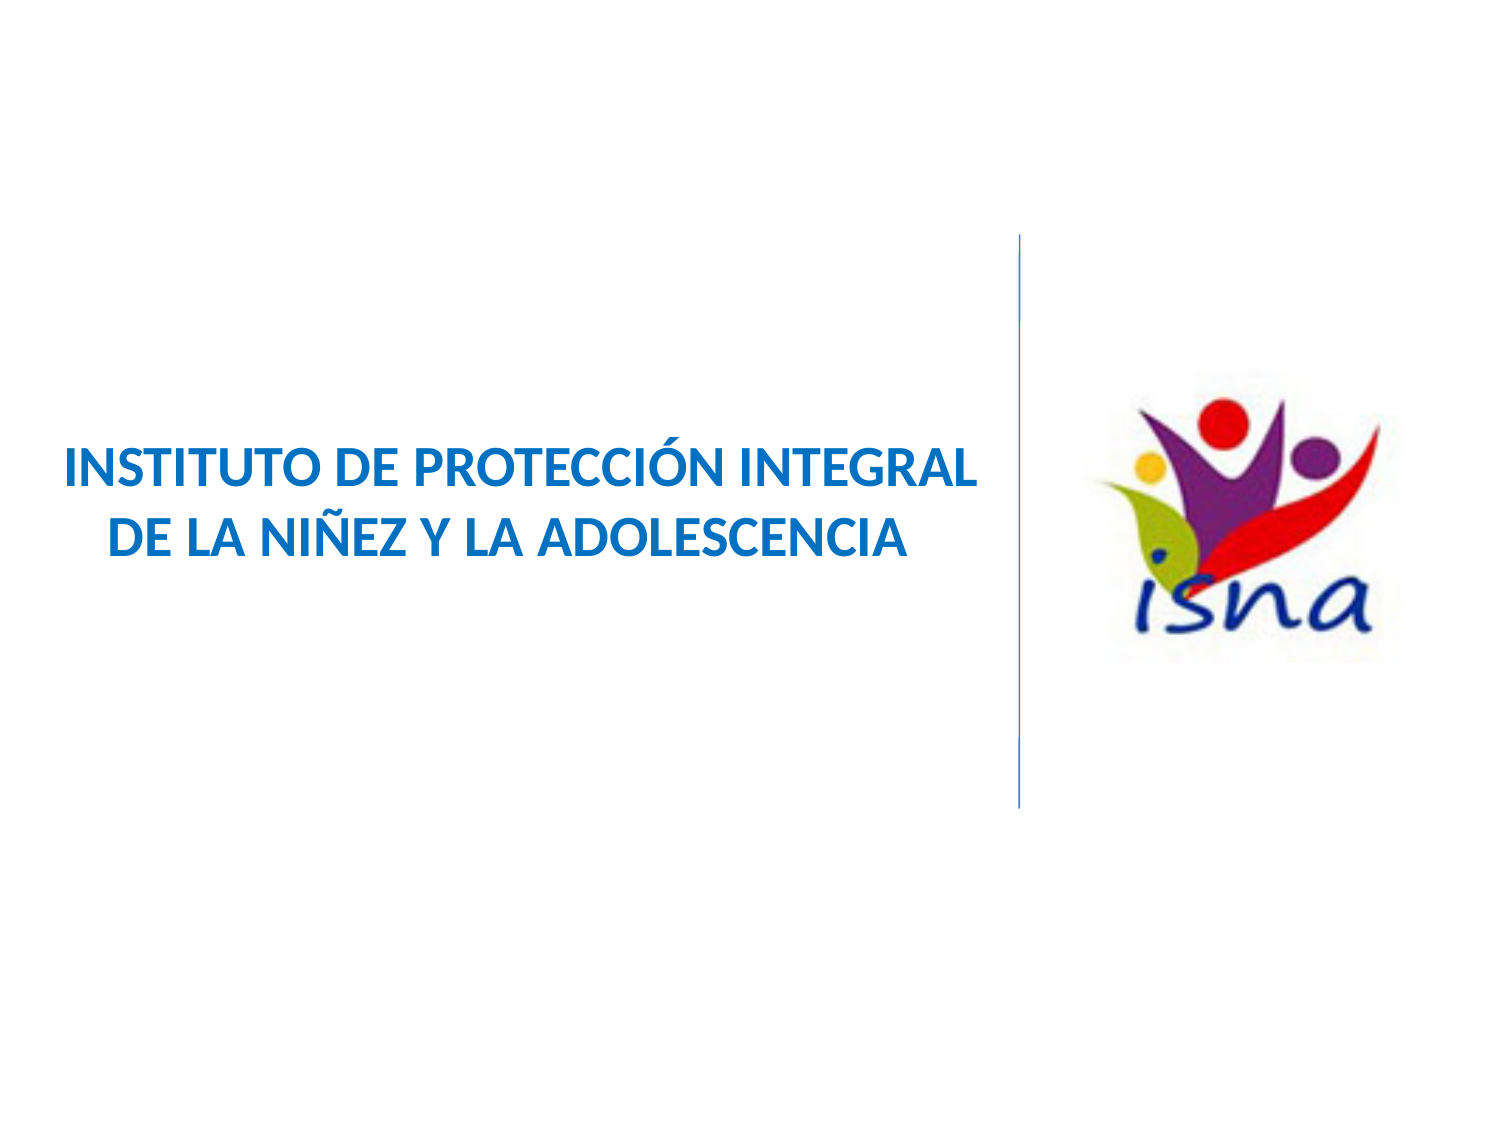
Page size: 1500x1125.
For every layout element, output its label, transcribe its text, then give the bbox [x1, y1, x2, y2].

picture [972, 370, 1478, 663]
text_box INSTITUTO DE PROTECCIÓN INTEGRAL DE LA NIÑEZ Y LA ADOLESCENCIA [46, 398, 967, 598]
